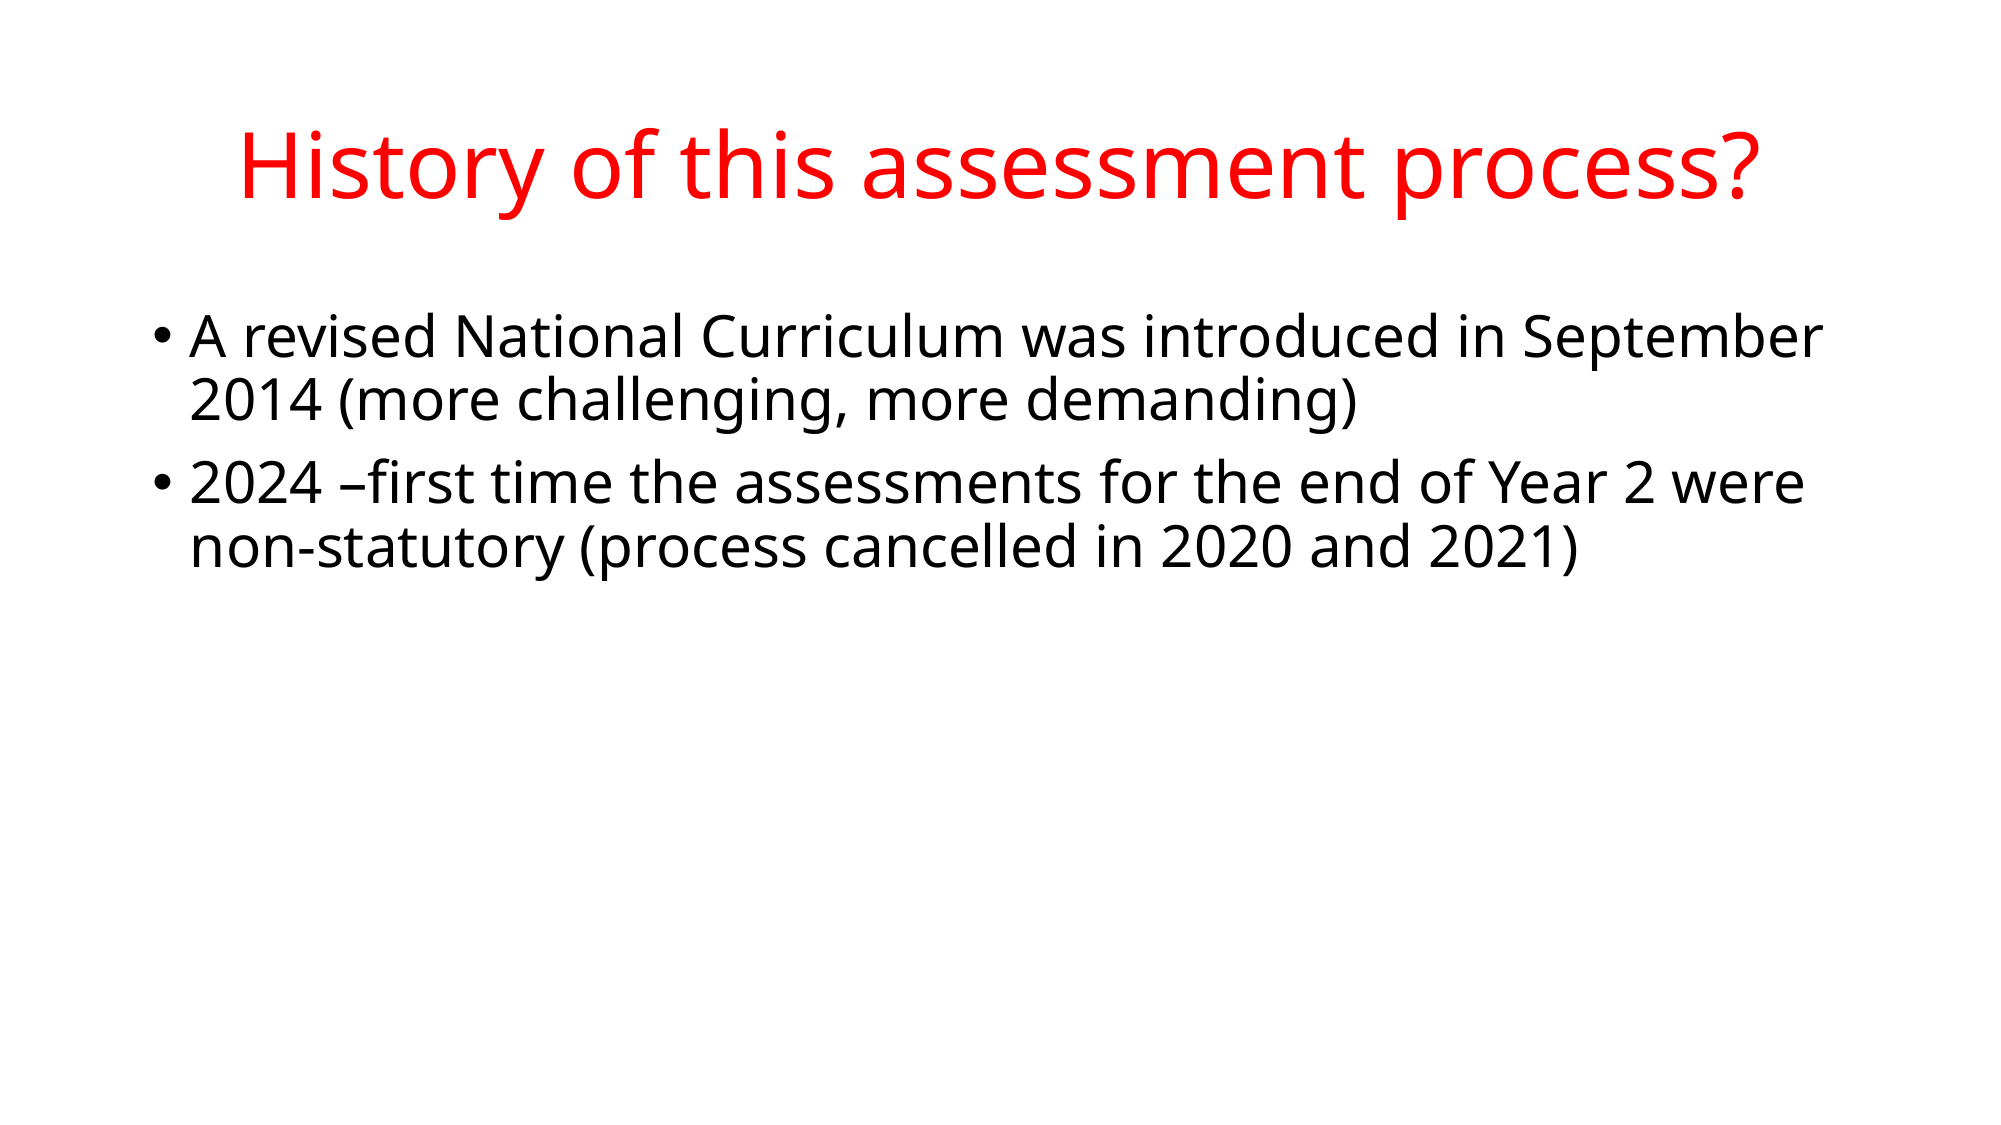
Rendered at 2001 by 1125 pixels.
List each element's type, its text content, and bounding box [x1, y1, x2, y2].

title History of this assessment process? [137, 59, 1863, 278]
list A revised National Curriculum was introduced in September 2014 (more challenging, more demanding) 2024 –first time the assessments for the end of Year 2 were non-statutory (process cancelled in 2020 and 2021) [137, 299, 1863, 1014]
